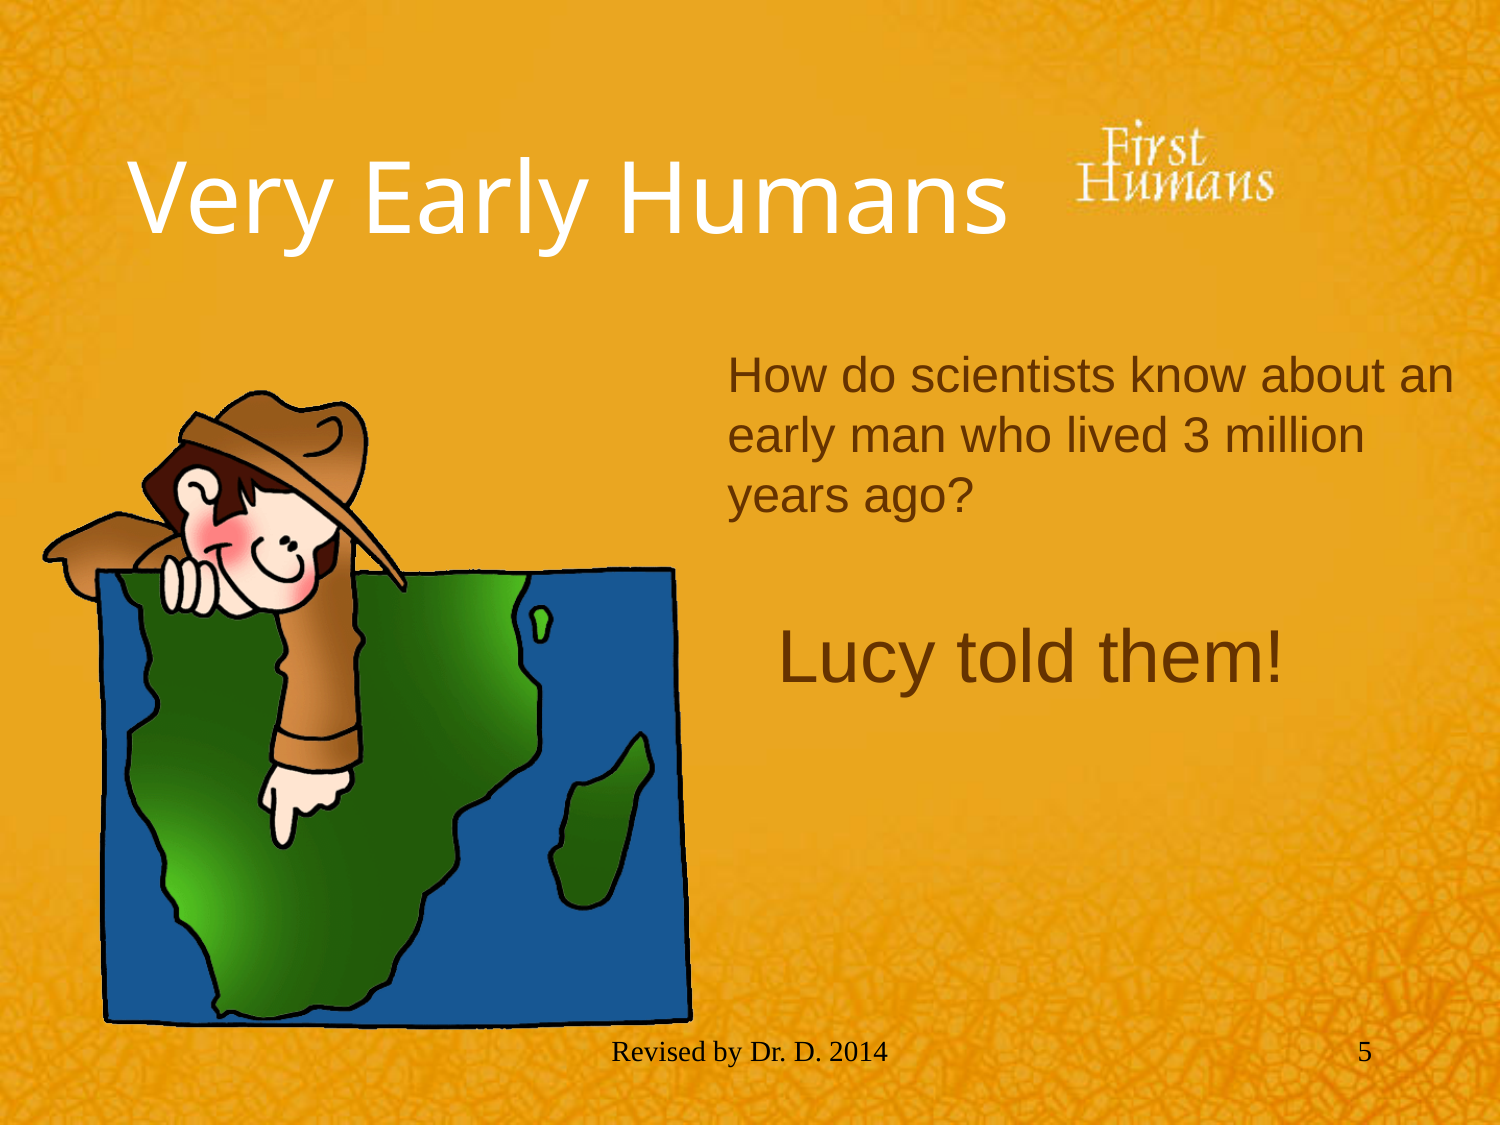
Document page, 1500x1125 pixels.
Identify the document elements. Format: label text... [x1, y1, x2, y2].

slide_number 5 [1074, 1024, 1388, 1101]
footer Revised by Dr. D. 2014 [512, 1024, 988, 1101]
picture [0, 0, 1500, 1125]
text_box How do scientists know about an early man who lived 3 million years ago? [712, 274, 1475, 590]
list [37, 362, 731, 1038]
title Very Early Humans [112, 99, 1388, 288]
text_box Lucy told them! [762, 599, 1413, 705]
